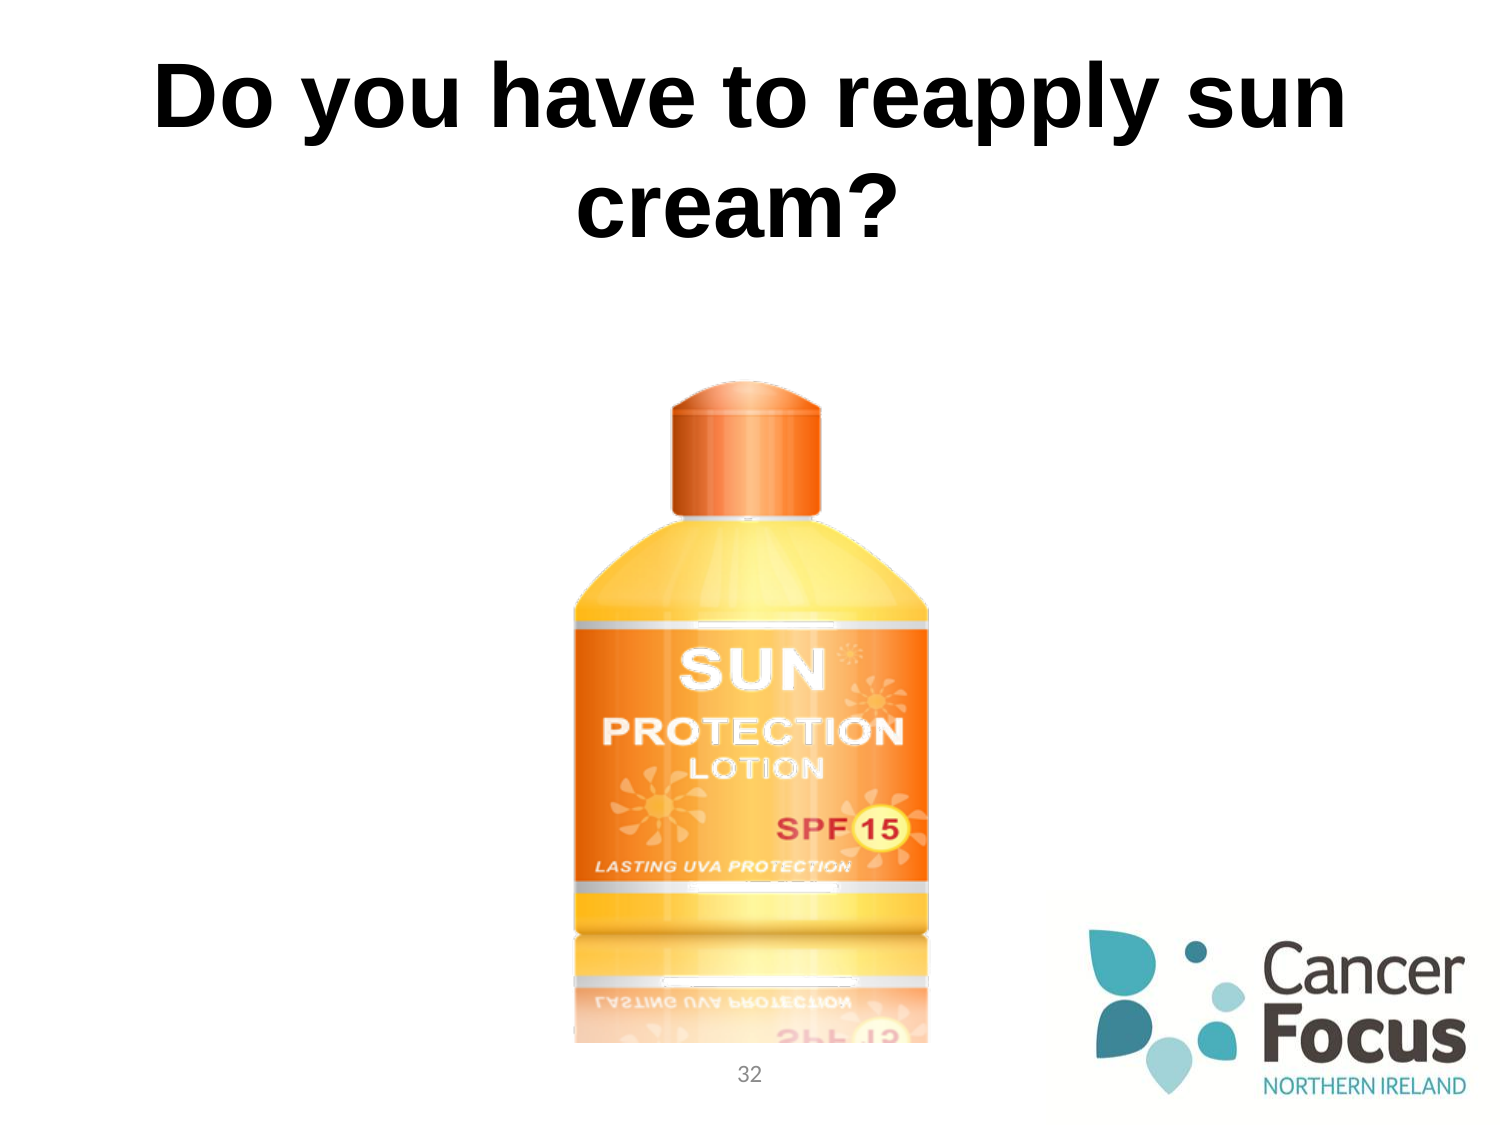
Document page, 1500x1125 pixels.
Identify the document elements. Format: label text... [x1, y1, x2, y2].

footer 32 [512, 1052, 988, 1103]
title Do you have to reapply sun cream? [76, 101, 1427, 290]
picture [407, 315, 1500, 1125]
